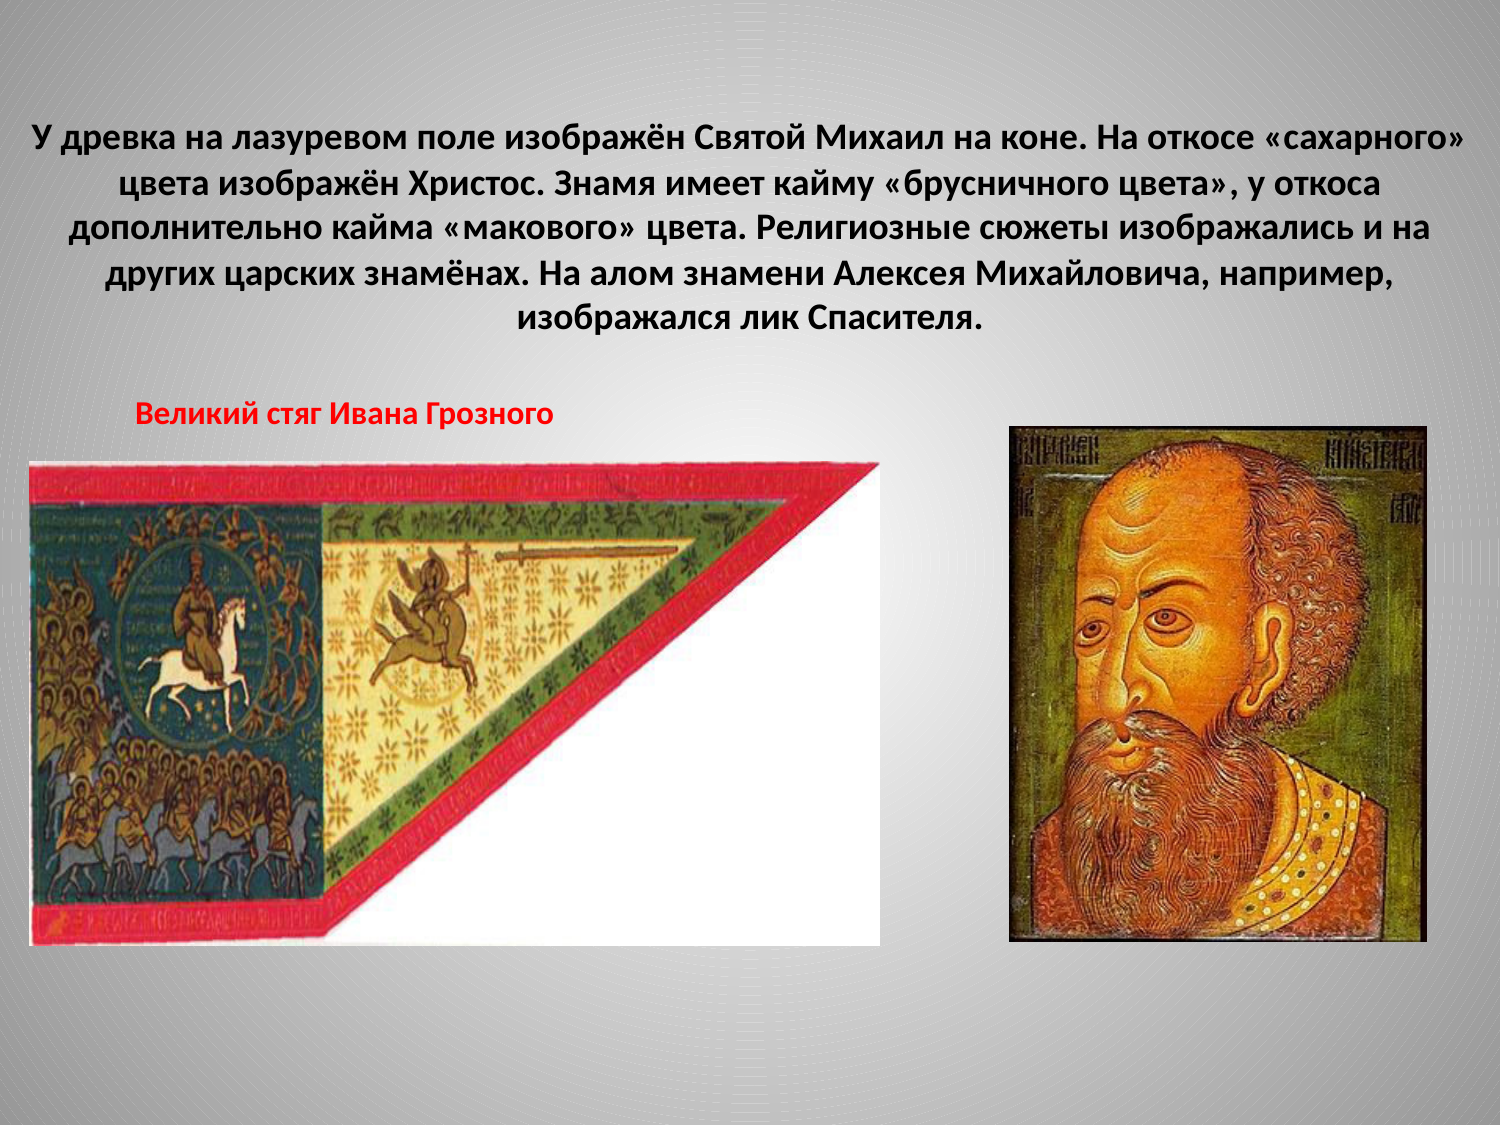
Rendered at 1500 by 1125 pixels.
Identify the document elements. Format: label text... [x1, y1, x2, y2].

picture [29, 460, 881, 946]
picture [1009, 425, 1428, 942]
list У древка на лазуревом поле изображён Святой Михаил на коне. На откосе «сахарного» цвета изображён Христос. Знамя имеет кайму «брусничного цвета», у откоса дополнительно кайма «макового» цвета. Религиозные сюжеты изображались и на других царских знамёнах. На алом знамени Алексея Михайловича, например, изображался лик Спасителя. Великий стяг Ивана Грозного [0, 0, 1500, 1125]
